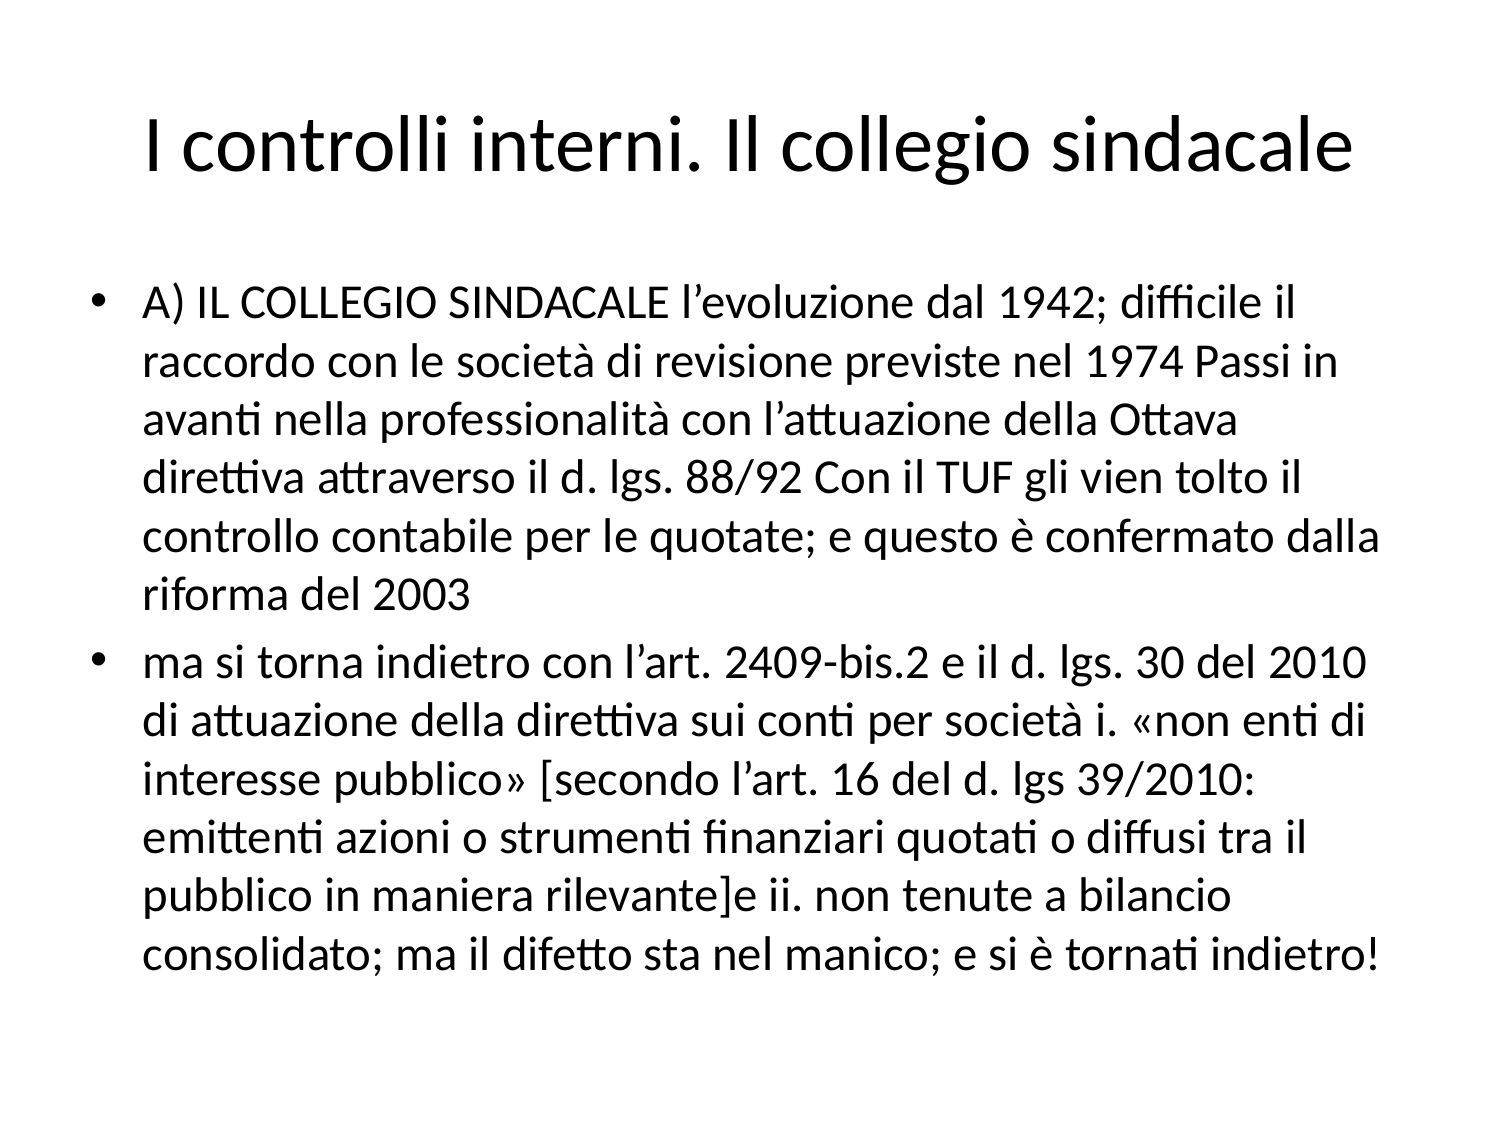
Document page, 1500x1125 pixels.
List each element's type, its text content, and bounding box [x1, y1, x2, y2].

title I controlli interni. Il collegio sindacale [75, 45, 1425, 233]
list A) IL COLLEGIO SINDACALE l’evoluzione dal 1942; difficile il raccordo con le società di revisione previste nel 1974 Passi in avanti nella professionalità con l’attuazione della Ottava direttiva attraverso il d. lgs. 88/92 Con il TUF gli vien tolto il controllo contabile per le quotate; e questo è confermato dalla riforma del 2003 ma si torna indietro con l’art. 2409-bis.2 e il d. lgs. 30 del 2010 di attuazione della direttiva sui conti per società i. «non enti di interesse pubblico» [secondo l’art. 16 del d. lgs 39/2010: emittenti azioni o strumenti finanziari quotati o diffusi tra il pubblico in maniera rilevante]e ii. non tenute a bilancio consolidato; ma il difetto sta nel manico; e si è tornati indietro! [75, 262, 1425, 1005]
